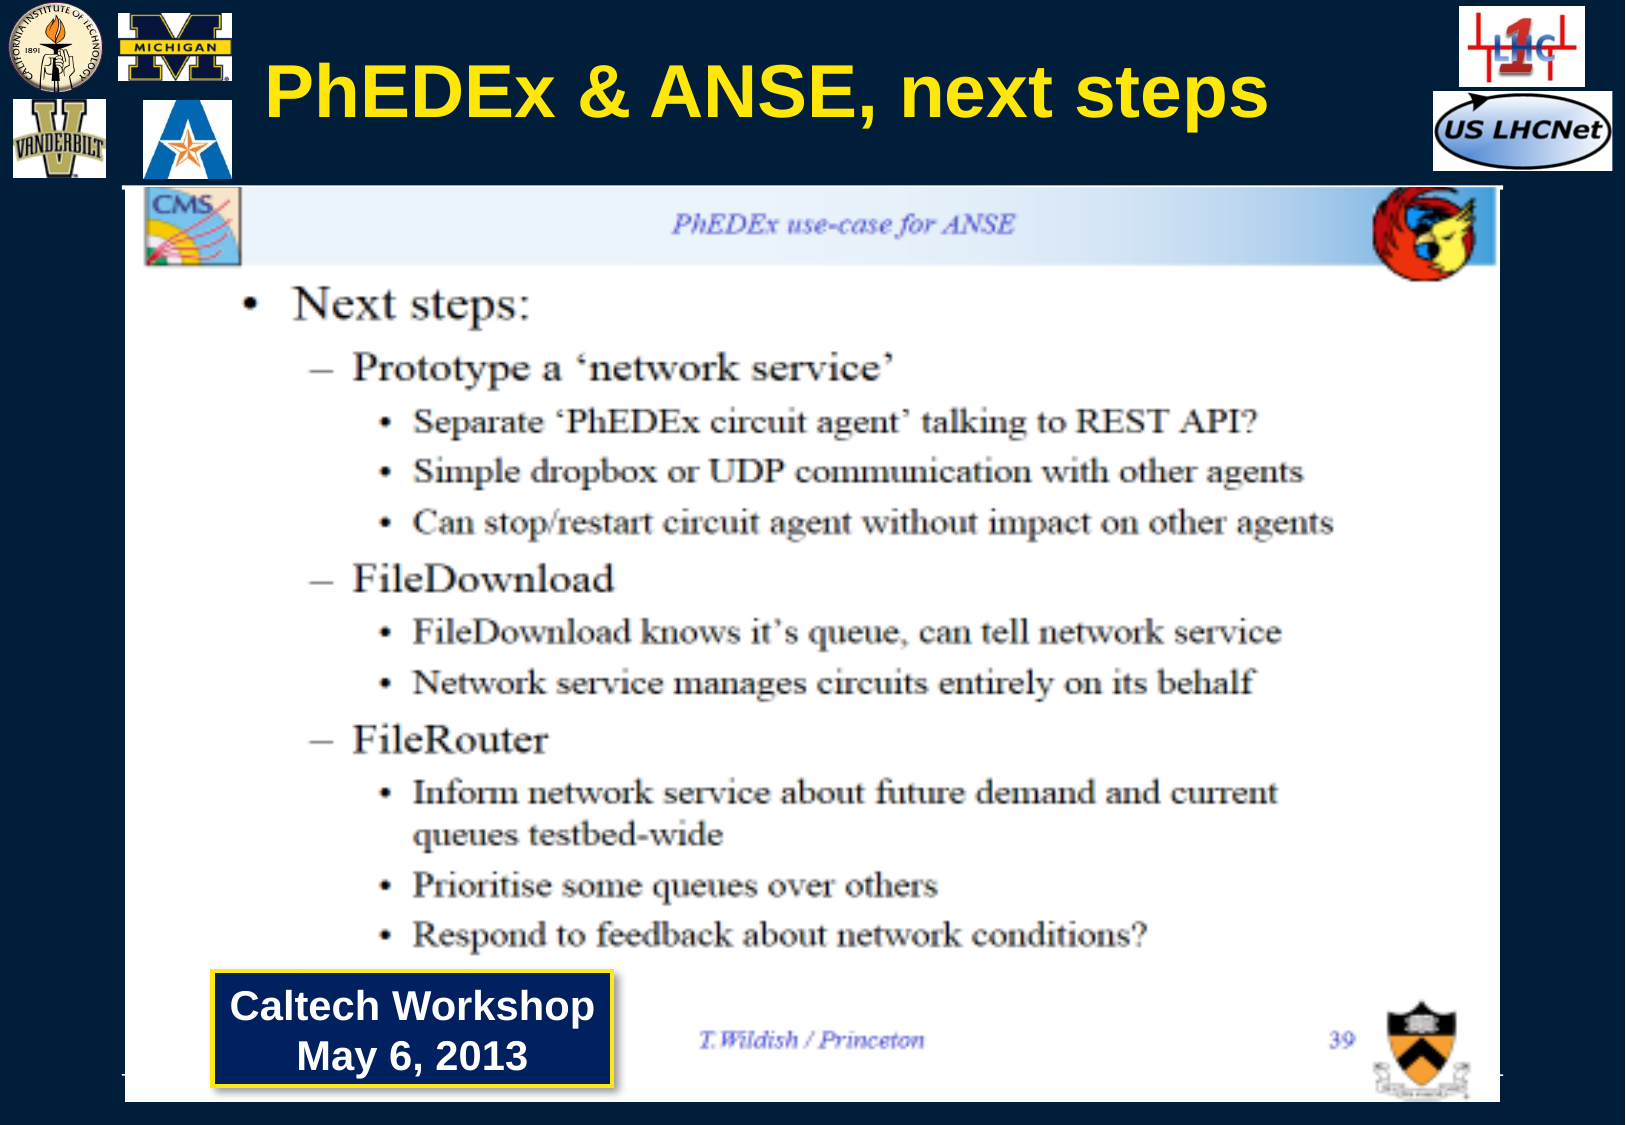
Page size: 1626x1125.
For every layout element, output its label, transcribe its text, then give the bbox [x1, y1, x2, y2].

picture [13, 99, 106, 178]
picture [118, 13, 232, 81]
picture [143, 100, 232, 179]
picture [1433, 91, 1613, 171]
picture [1459, 6, 1585, 87]
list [124, 187, 1501, 1102]
title PhEDEx & ANSE, next steps [249, 0, 1426, 176]
picture [5, 0, 106, 95]
